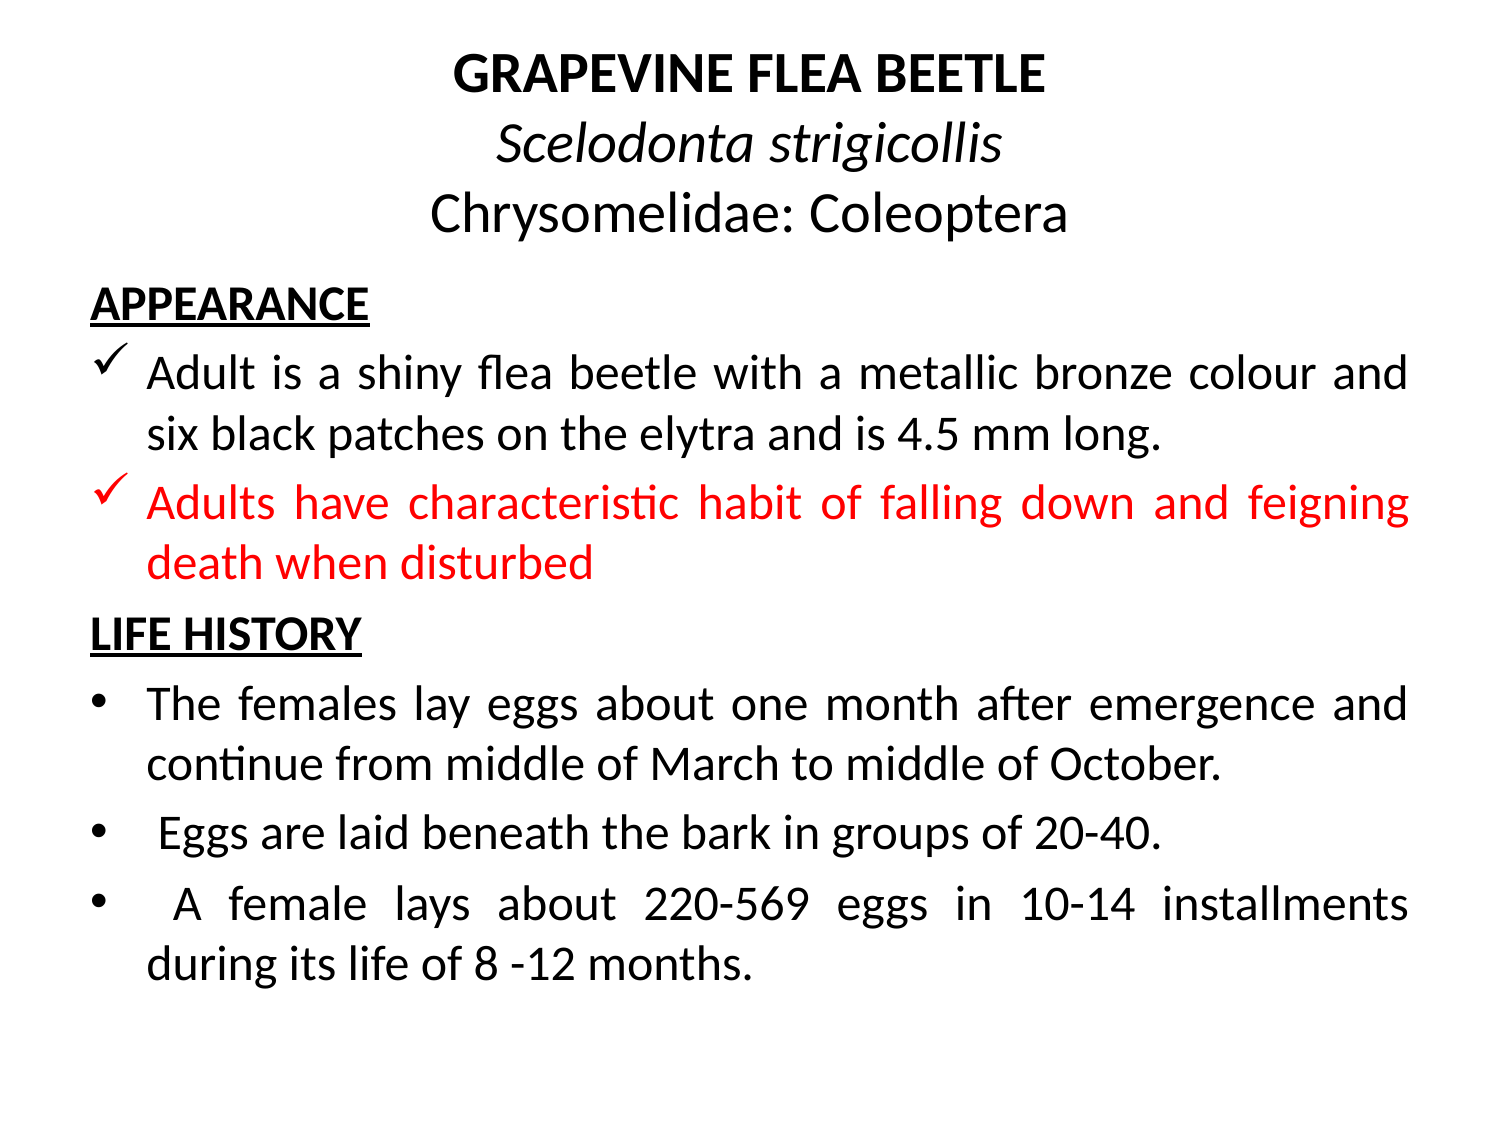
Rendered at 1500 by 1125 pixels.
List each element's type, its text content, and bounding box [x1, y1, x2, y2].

title GRAPEVINE FLEA BEETLE Scelodonta strigicollis Chrysomelidae: Coleoptera [75, 45, 1425, 233]
list APPEARANCE Adult is a shiny flea beetle with a metallic bronze colour and six black patches on the elytra and is 4.5 mm long. Adults have characteristic habit of falling down and feigning death when disturbed LIFE HISTORY The females lay eggs about one month after emergence and continue from middle of March to middle of October. Eggs are laid beneath the bark in groups of 20-40. A female lays about 220-569 eggs in 10-14 installments during its life of 8 -12 months. [75, 262, 1425, 1005]
